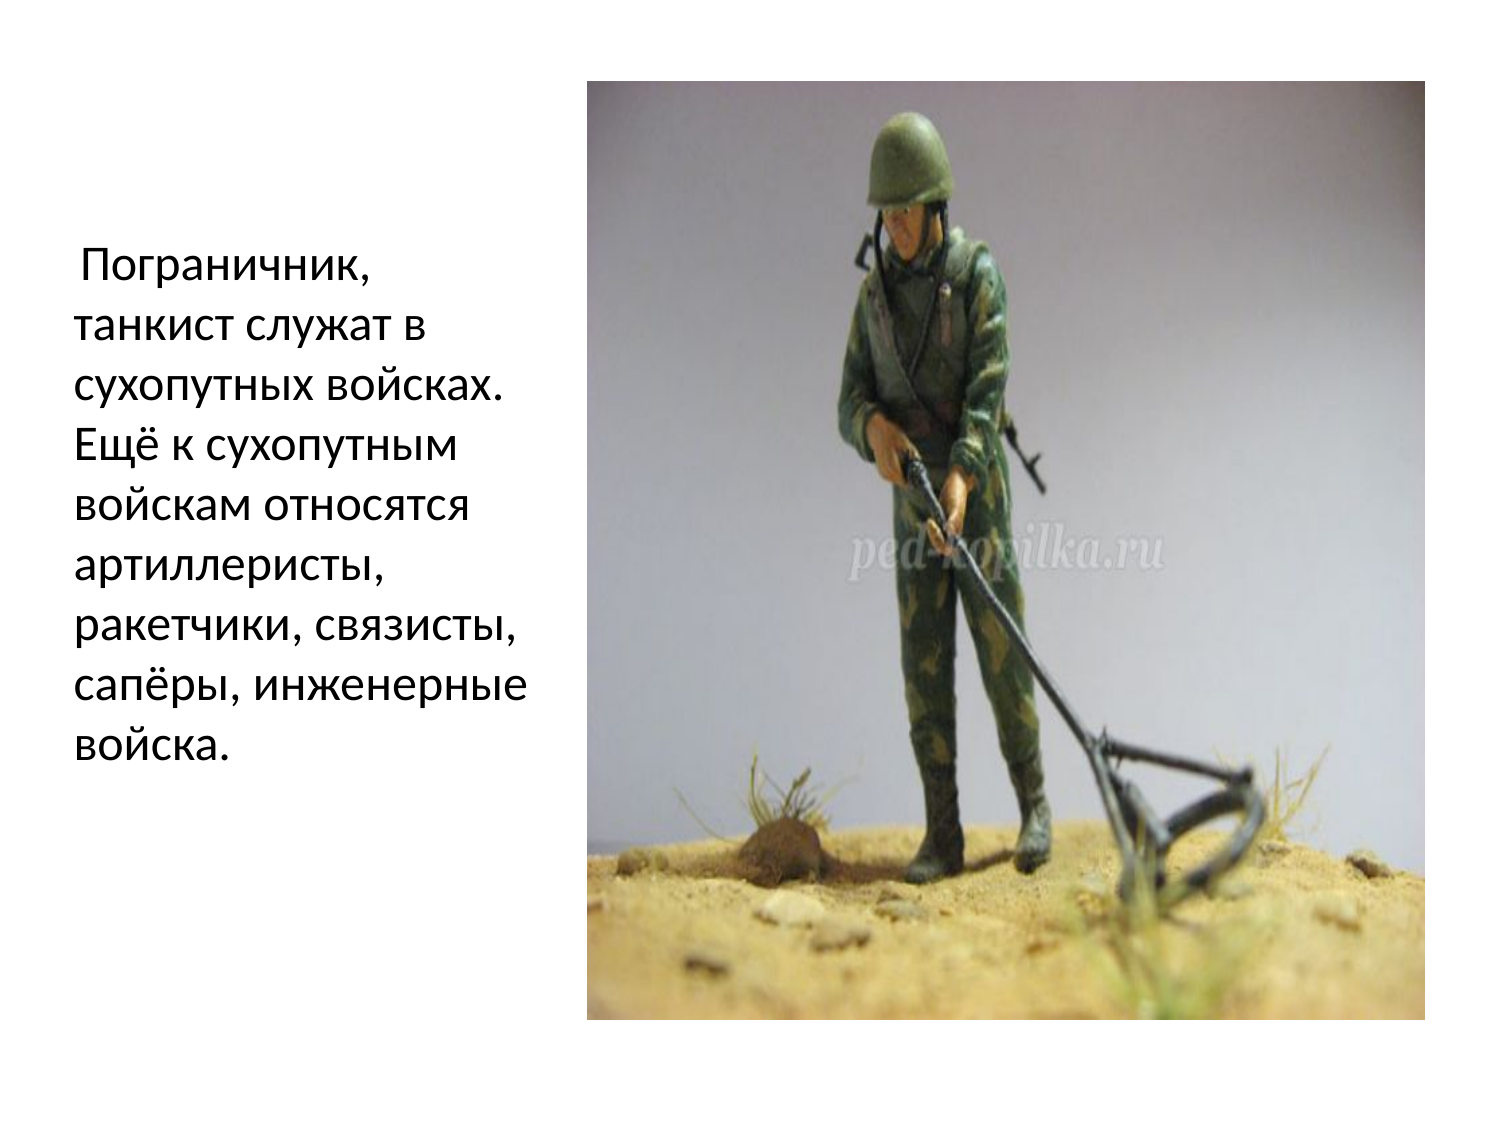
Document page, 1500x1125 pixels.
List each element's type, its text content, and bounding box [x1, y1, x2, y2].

list Пограничник, танкист служат в сухопутных войсках. Ещё к сухопутным войскам относятся артиллеристы, ракетчики, связисты, сапёры, инженерные войска. [58, 222, 552, 993]
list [586, 81, 1426, 1020]
